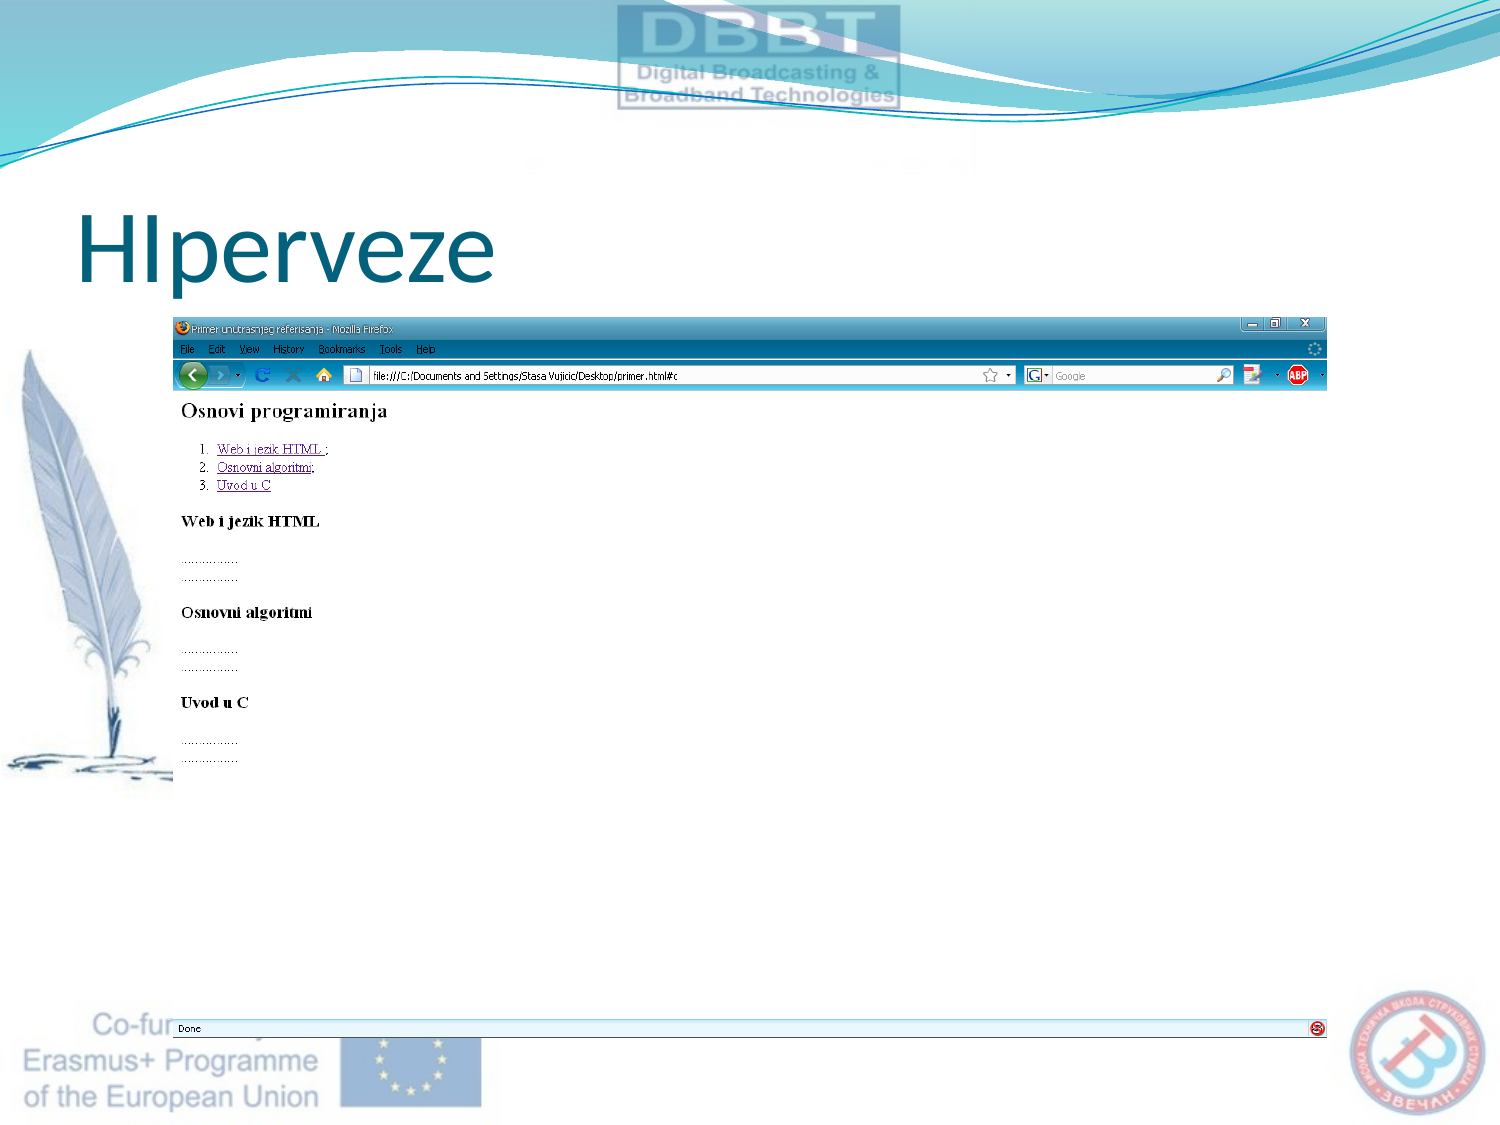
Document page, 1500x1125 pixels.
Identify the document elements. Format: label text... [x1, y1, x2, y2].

title HIperveze [75, 115, 1425, 303]
picture [1, 349, 168, 799]
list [173, 317, 1327, 1038]
